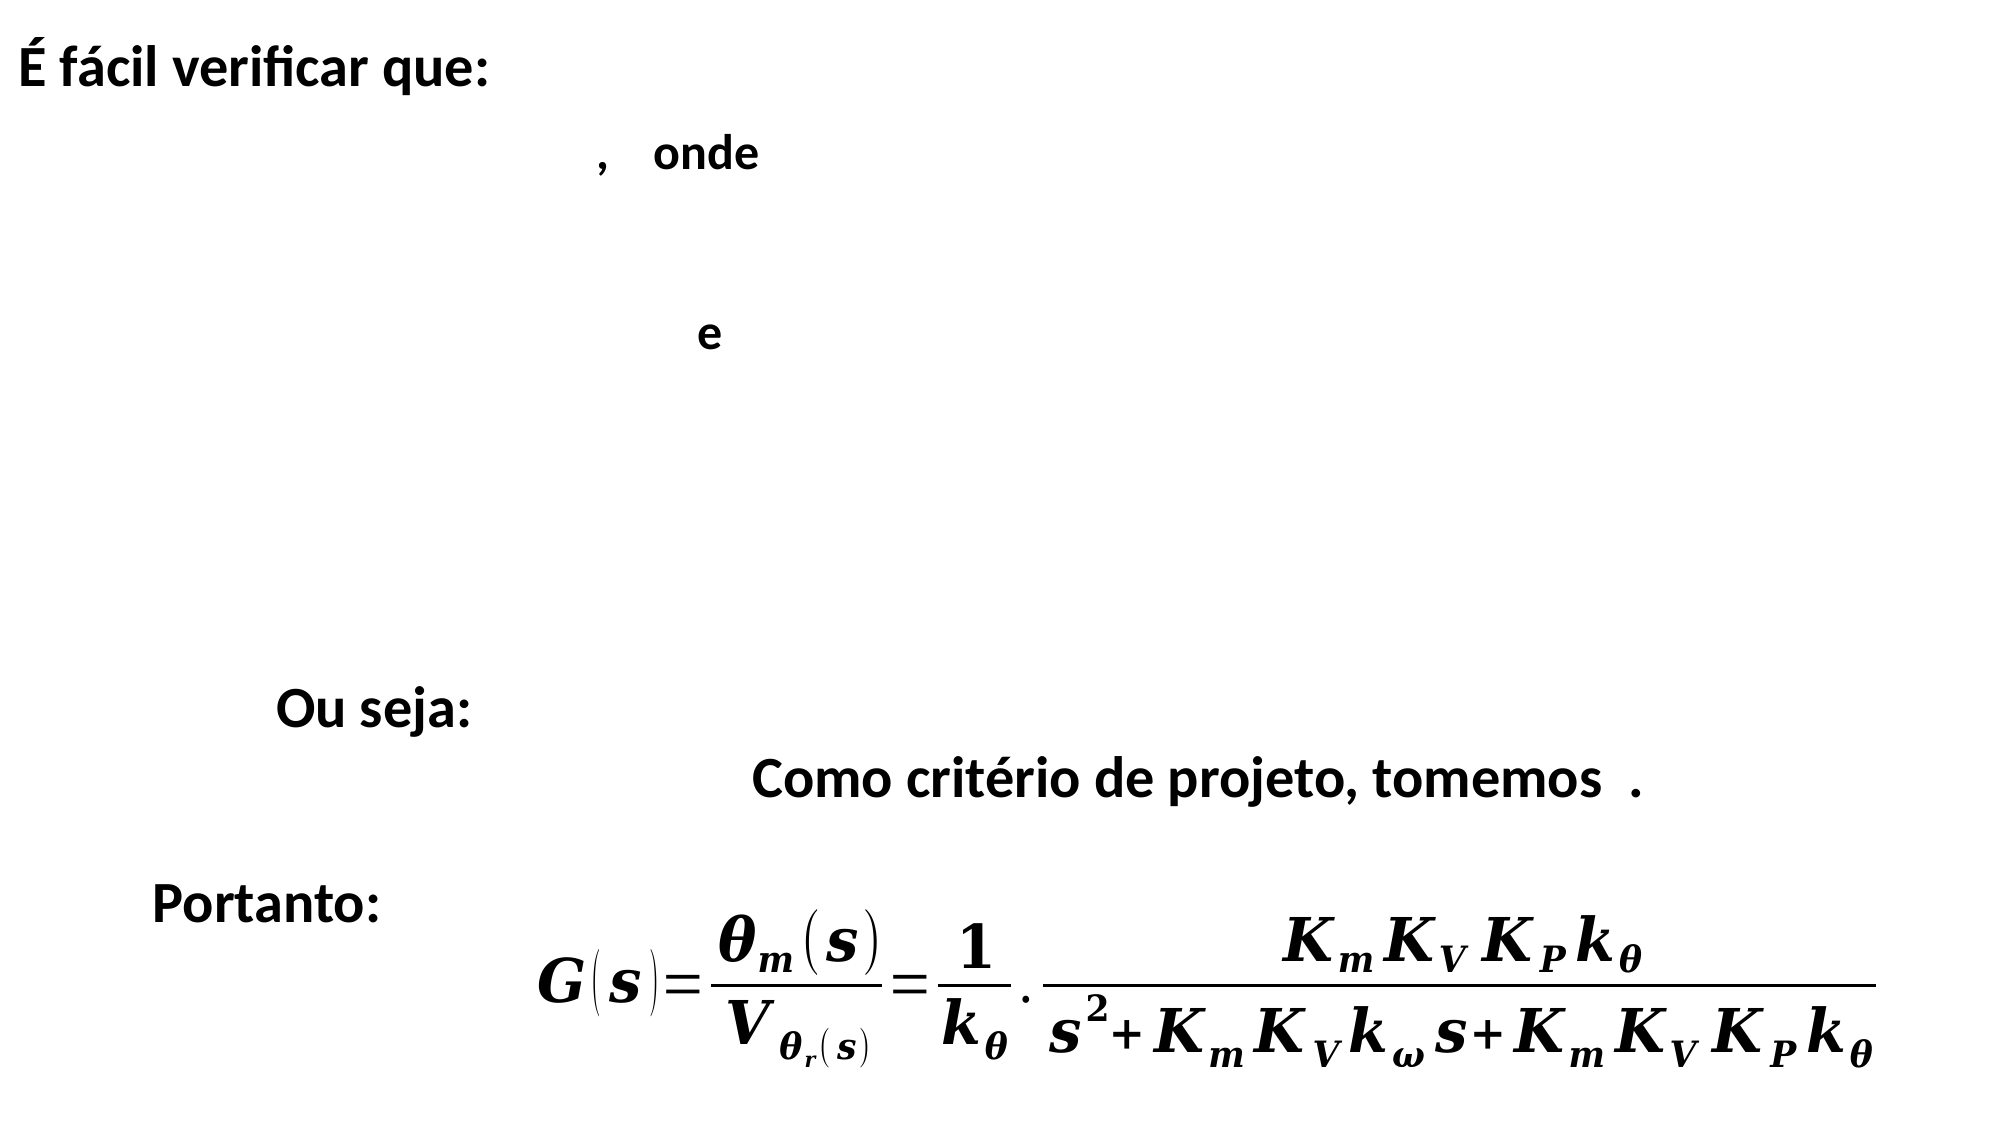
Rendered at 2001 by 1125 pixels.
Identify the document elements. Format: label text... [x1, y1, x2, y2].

text_box É fácil verificar que: [3, 20, 506, 106]
